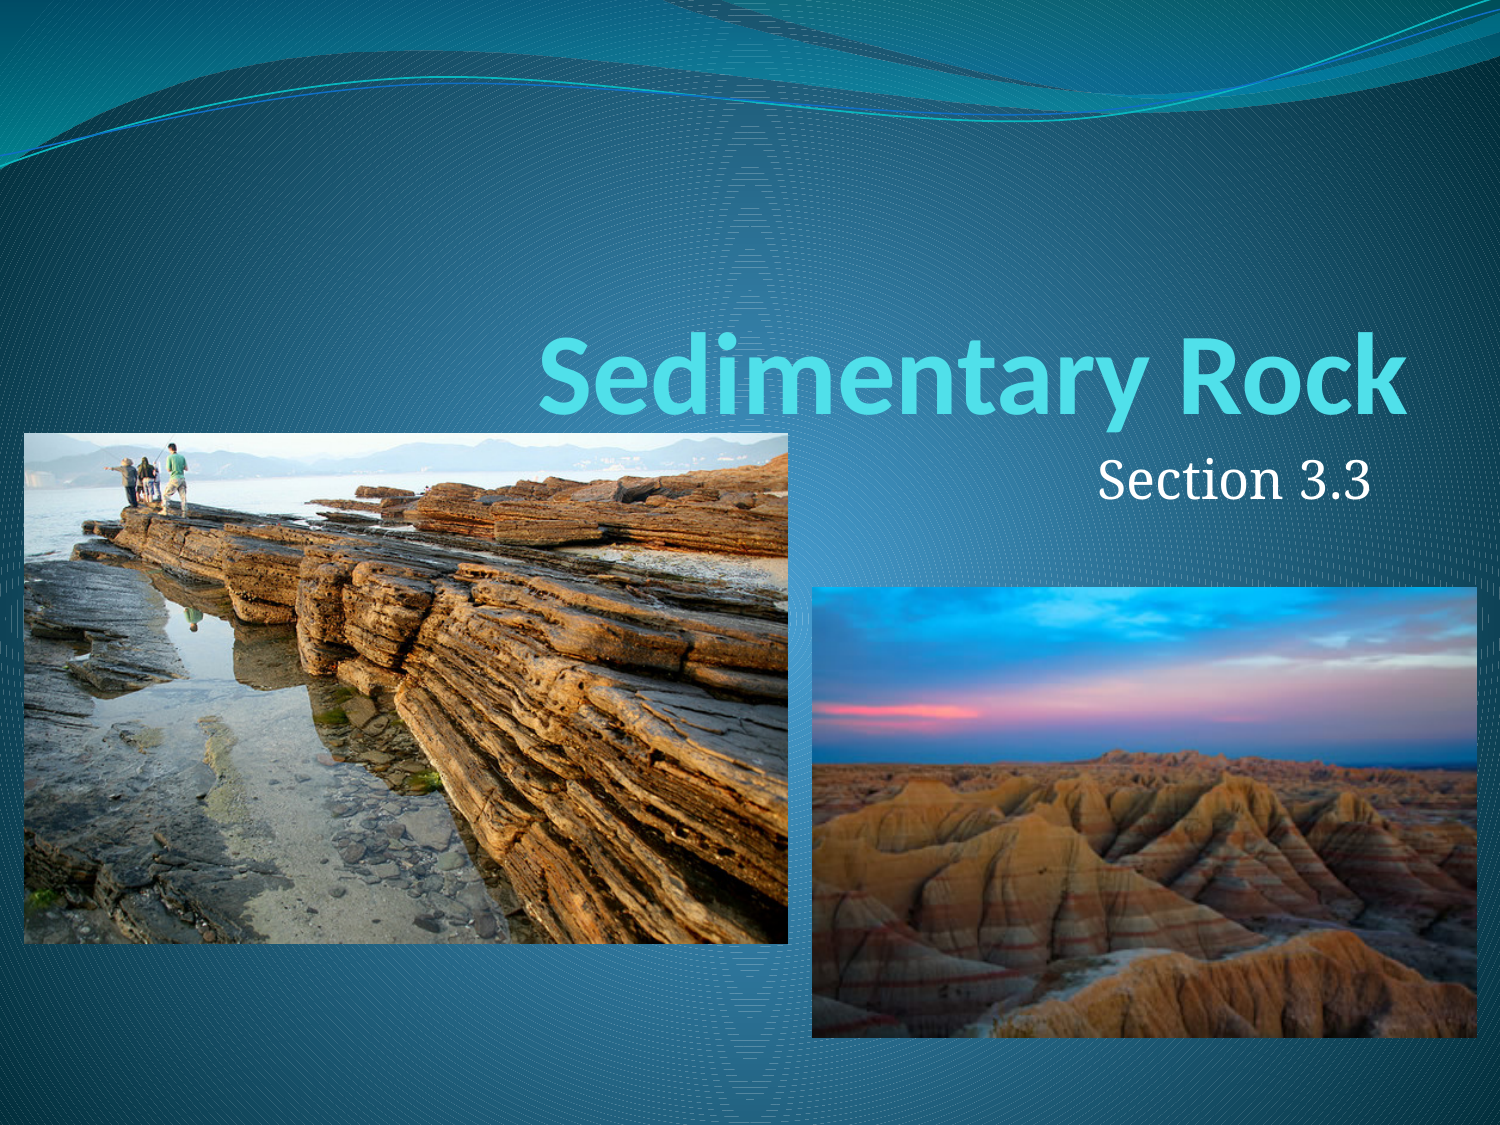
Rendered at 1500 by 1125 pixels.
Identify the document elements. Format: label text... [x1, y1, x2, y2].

text_box [25, 0, 357, 116]
picture [1017, 587, 1169, 629]
picture [812, 587, 1477, 1038]
subtitle Section 3.3 [1012, 437, 1377, 563]
title Sedimentary Rock [437, 249, 1414, 438]
picture [24, 433, 788, 944]
